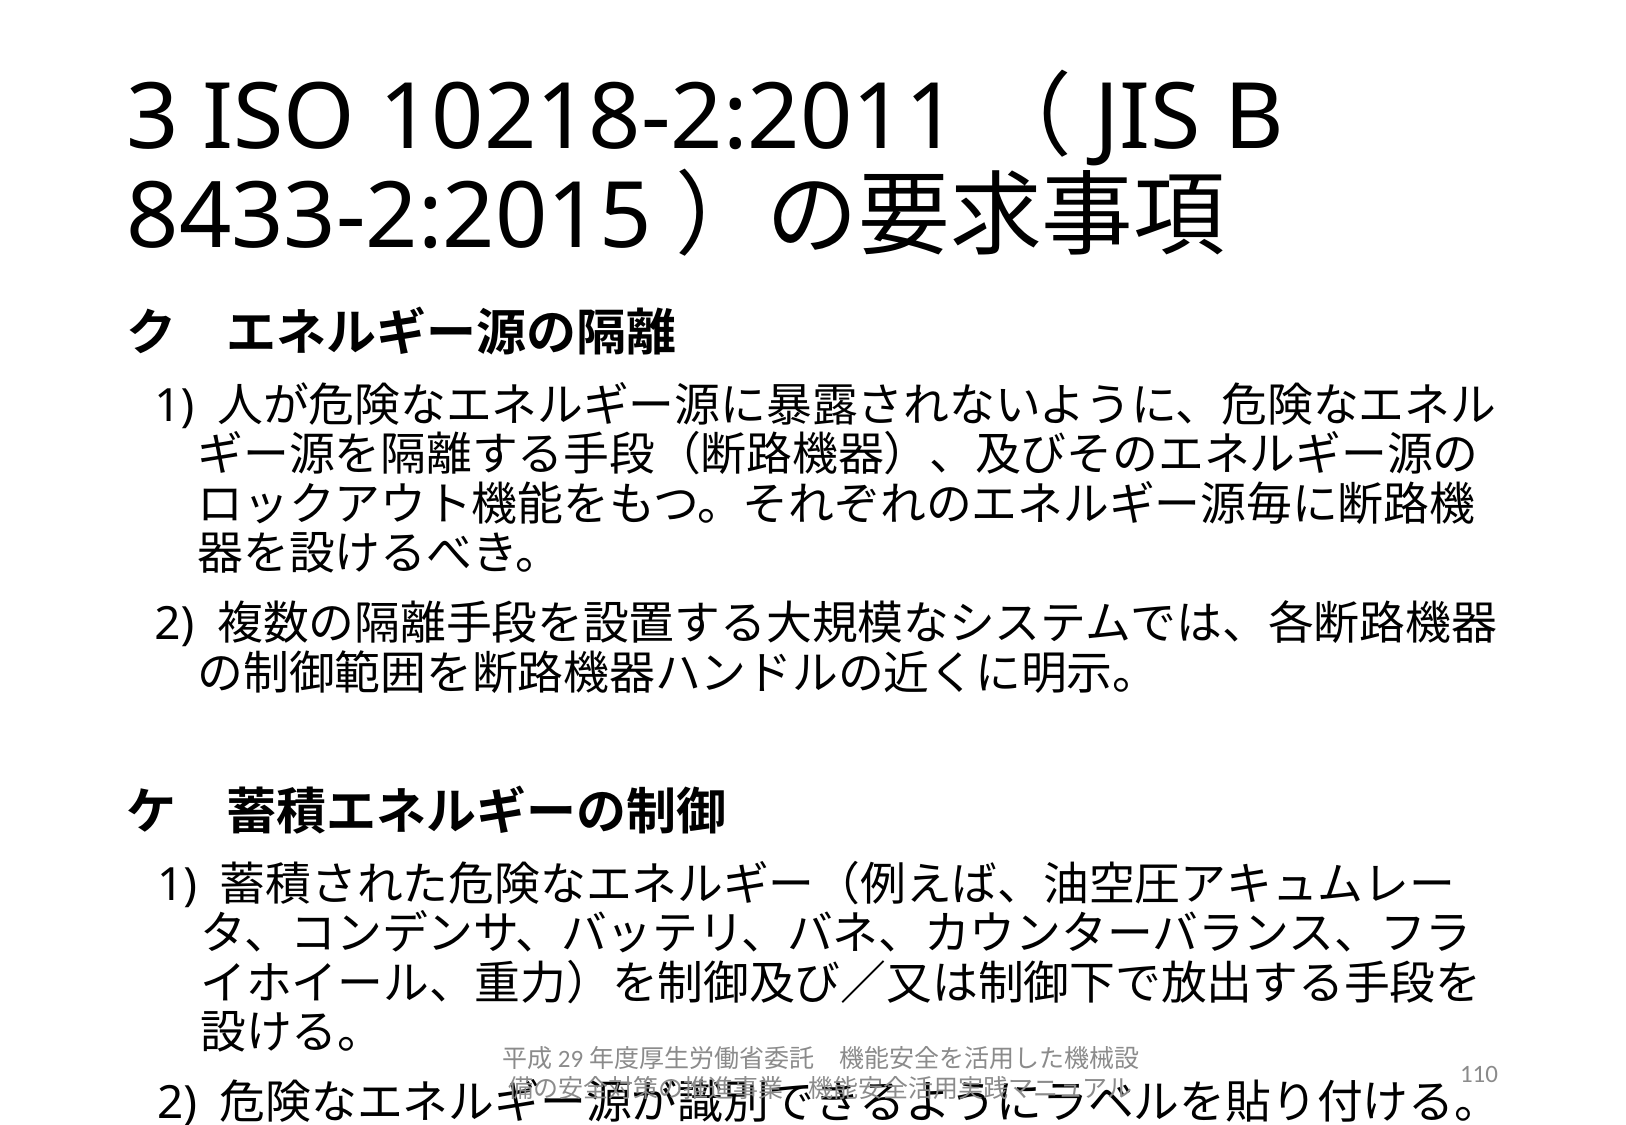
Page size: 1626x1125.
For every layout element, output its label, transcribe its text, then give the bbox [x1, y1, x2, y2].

list ク エネルギー源の隔離 1) 人が危険なエネルギー源に暴露されないように、危険なエネルギー源を隔離する手段（断路機器）、及びそのエネルギー源のロックアウト機能をもつ。それぞれのエネルギー源毎に断路機器を設けるべき。 2) 複数の隔離手段を設置する大規模なシステムでは、各断路機器の制御範囲を断路機器ハンドルの近くに明示。 ケ 蓄積エネルギーの制御 1) 蓄積された危険なエネルギー（例えば、油空圧アキュムレータ、コンデンサ、バッテリ、バネ、カウンターバランス、フライホイール、重力）を制御及び／又は制御下で放出する手段を設ける。 2) 危険なエネルギー源が識別できるようにラベルを貼り付ける。 [111, 299, 1514, 1014]
footer 平成29年度厚生労働省委託 機能安全を活用した機械設備の安全対策の推進事業 機能安全活用実践マニュアル [485, 1042, 1147, 1103]
title 3 ISO 10218-2:2011（JIS B 8433-2:2015）の要求事項 [111, 59, 1514, 278]
slide_number 110 [1147, 1042, 1514, 1103]
